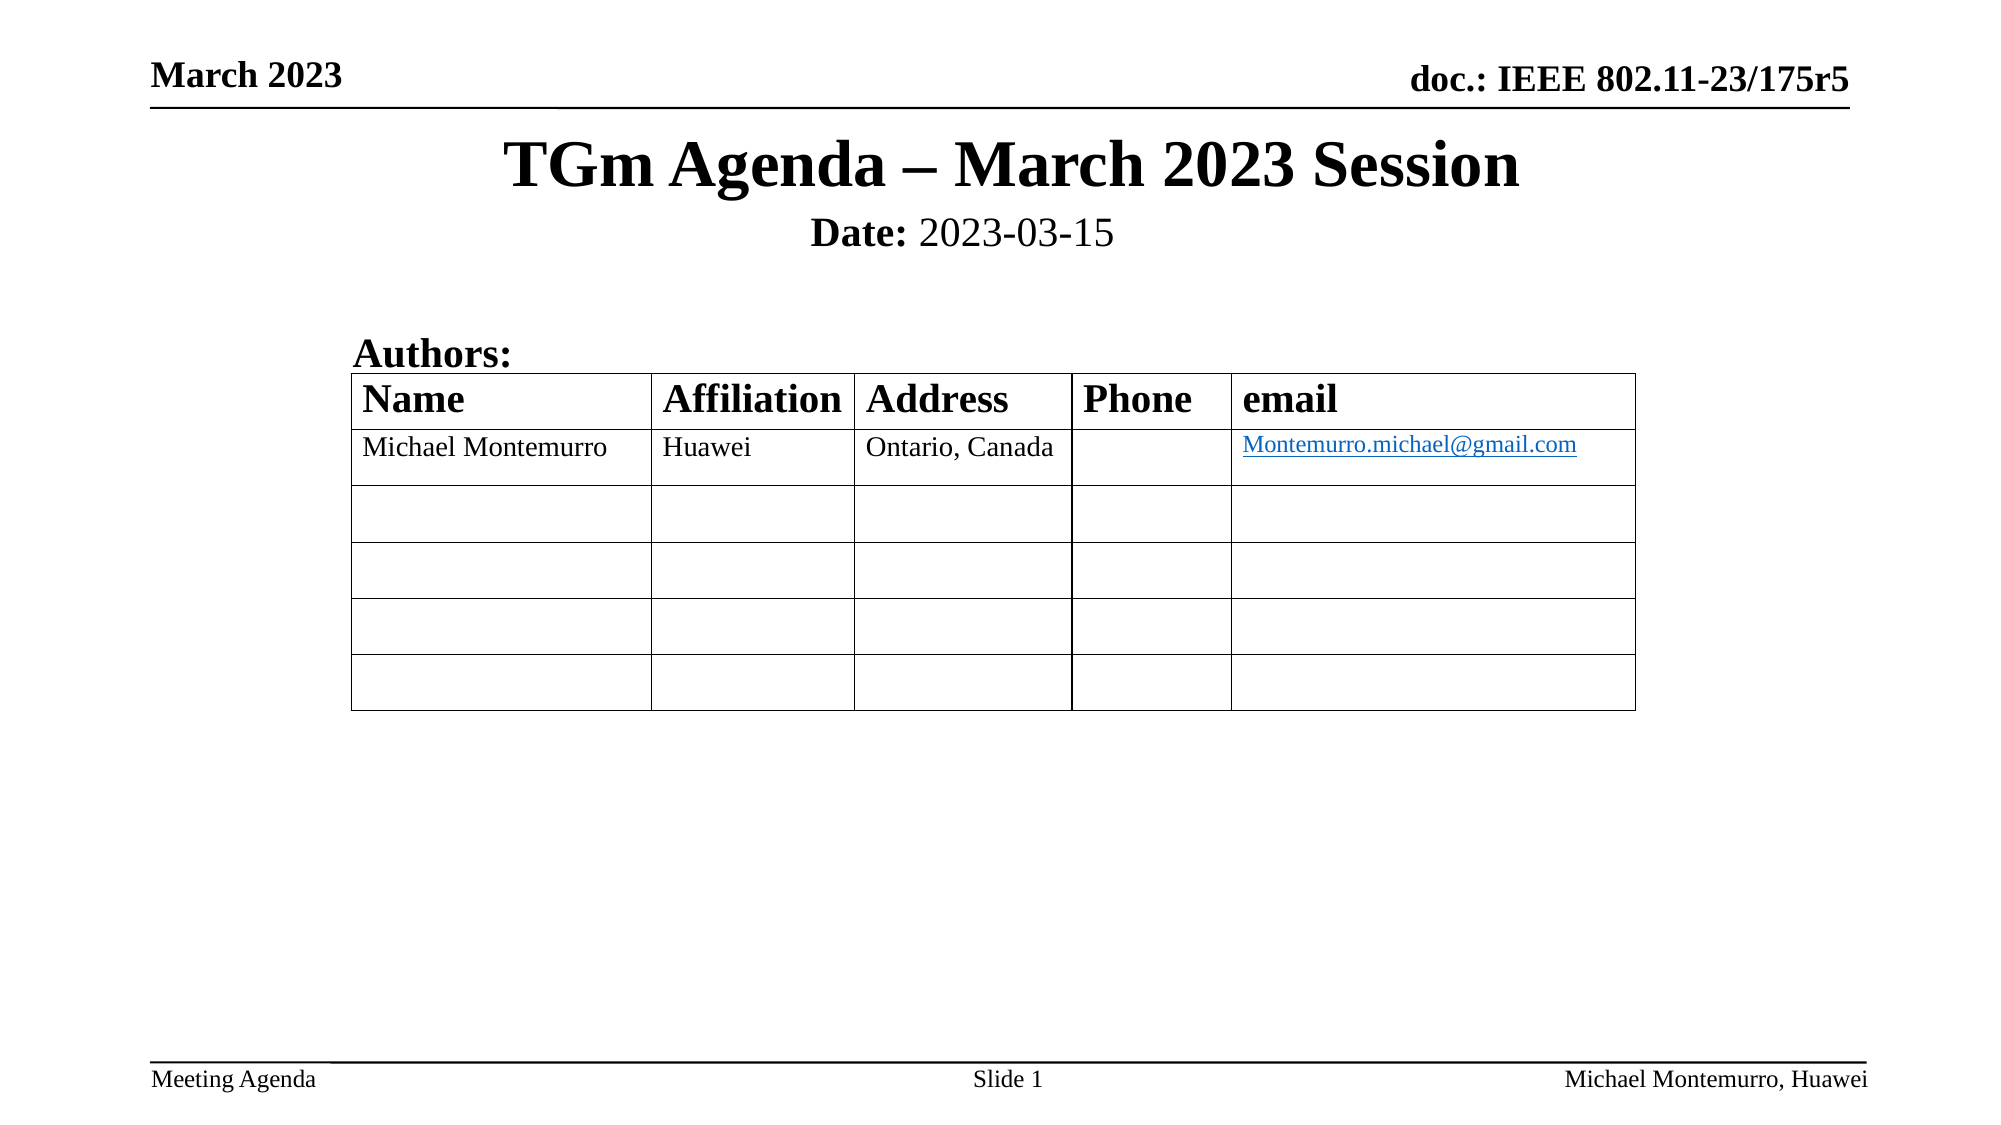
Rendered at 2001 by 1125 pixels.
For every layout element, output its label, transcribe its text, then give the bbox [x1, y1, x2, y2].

text_box Date: 2023-03-15 [325, 203, 1601, 267]
footer Michael Montemurro, Huawei [1266, 1061, 1869, 1093]
slide_number Slide 1 [972, 1061, 1045, 1093]
text_box Authors: [337, 318, 575, 371]
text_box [335, 372, 1665, 784]
text_box TGm Agenda – March 2023 Session [362, 112, 1663, 288]
